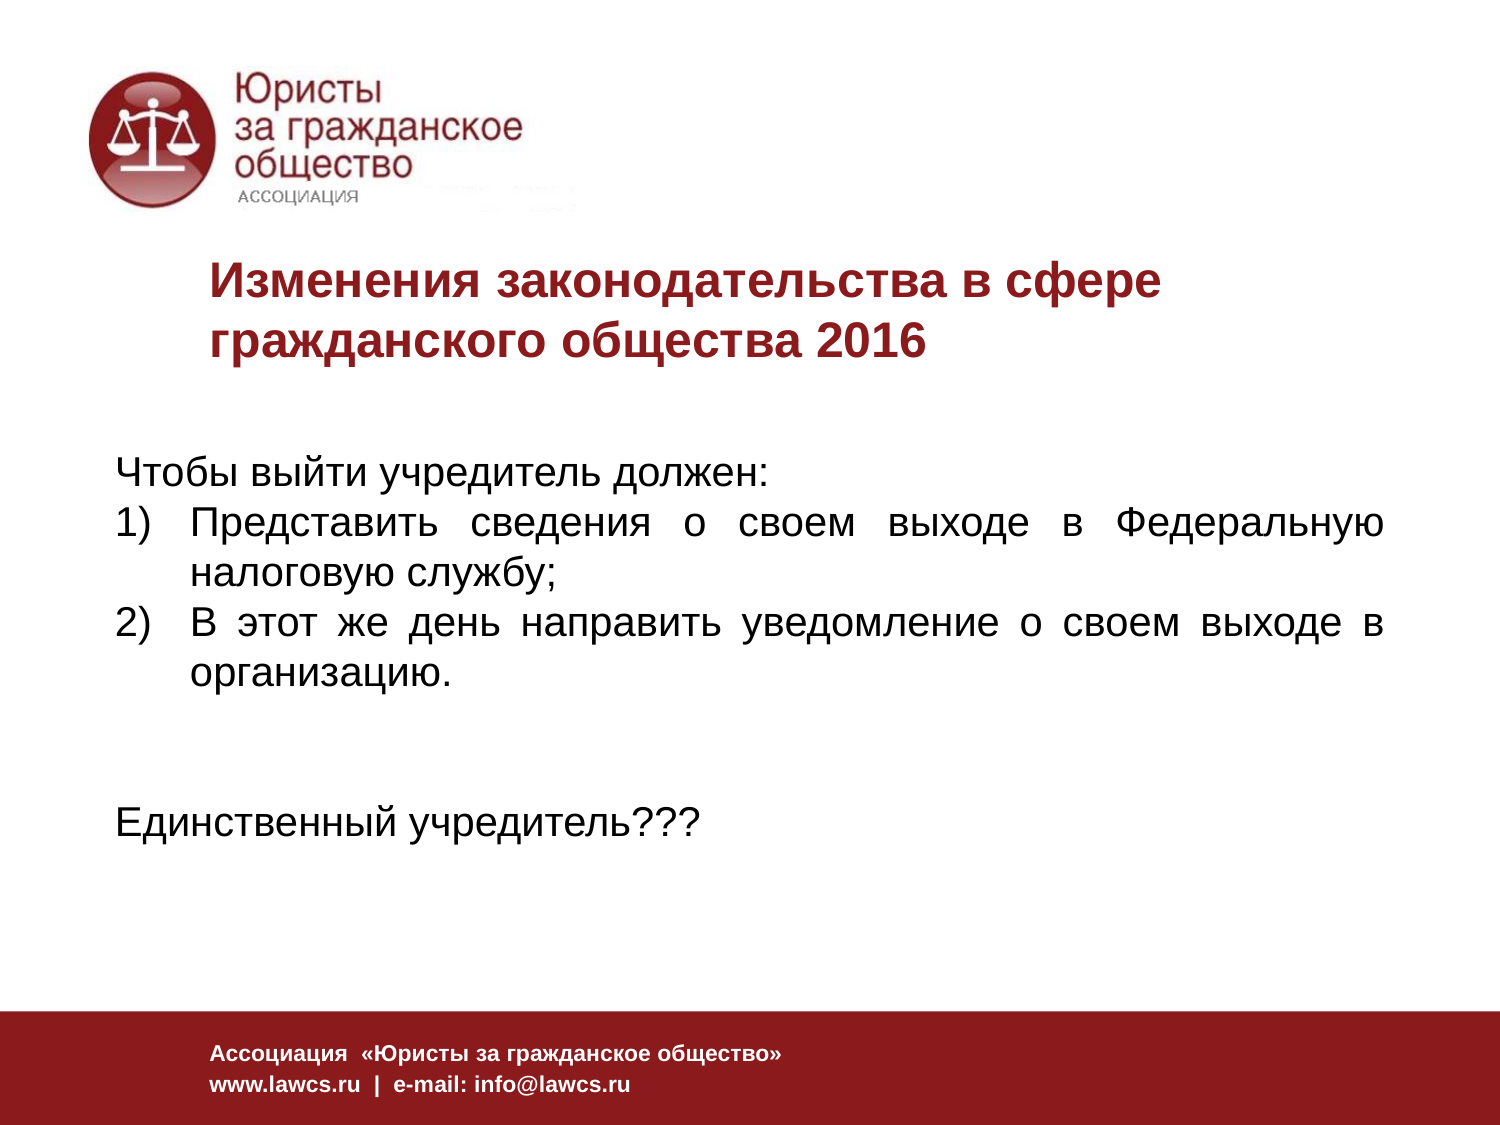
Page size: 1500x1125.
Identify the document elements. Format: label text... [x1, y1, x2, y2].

picture [88, 66, 576, 212]
title Изменения законодательства в сфере гражданского общества 2016 [194, 238, 1400, 326]
text_box Чтобы выйти учредитель должен: Представить сведения о своем выходе в Федеральную налоговую службу; В этот же день направить уведомление о своем выходе в организацию. Единственный учредитель??? [100, 326, 1400, 964]
text_box Ассоциация «Юристы за гражданское общество» www.lawcs.ru | e-mail: info@lawcs.ru [194, 1031, 1258, 1105]
text_box [0, 1011, 1500, 1125]
